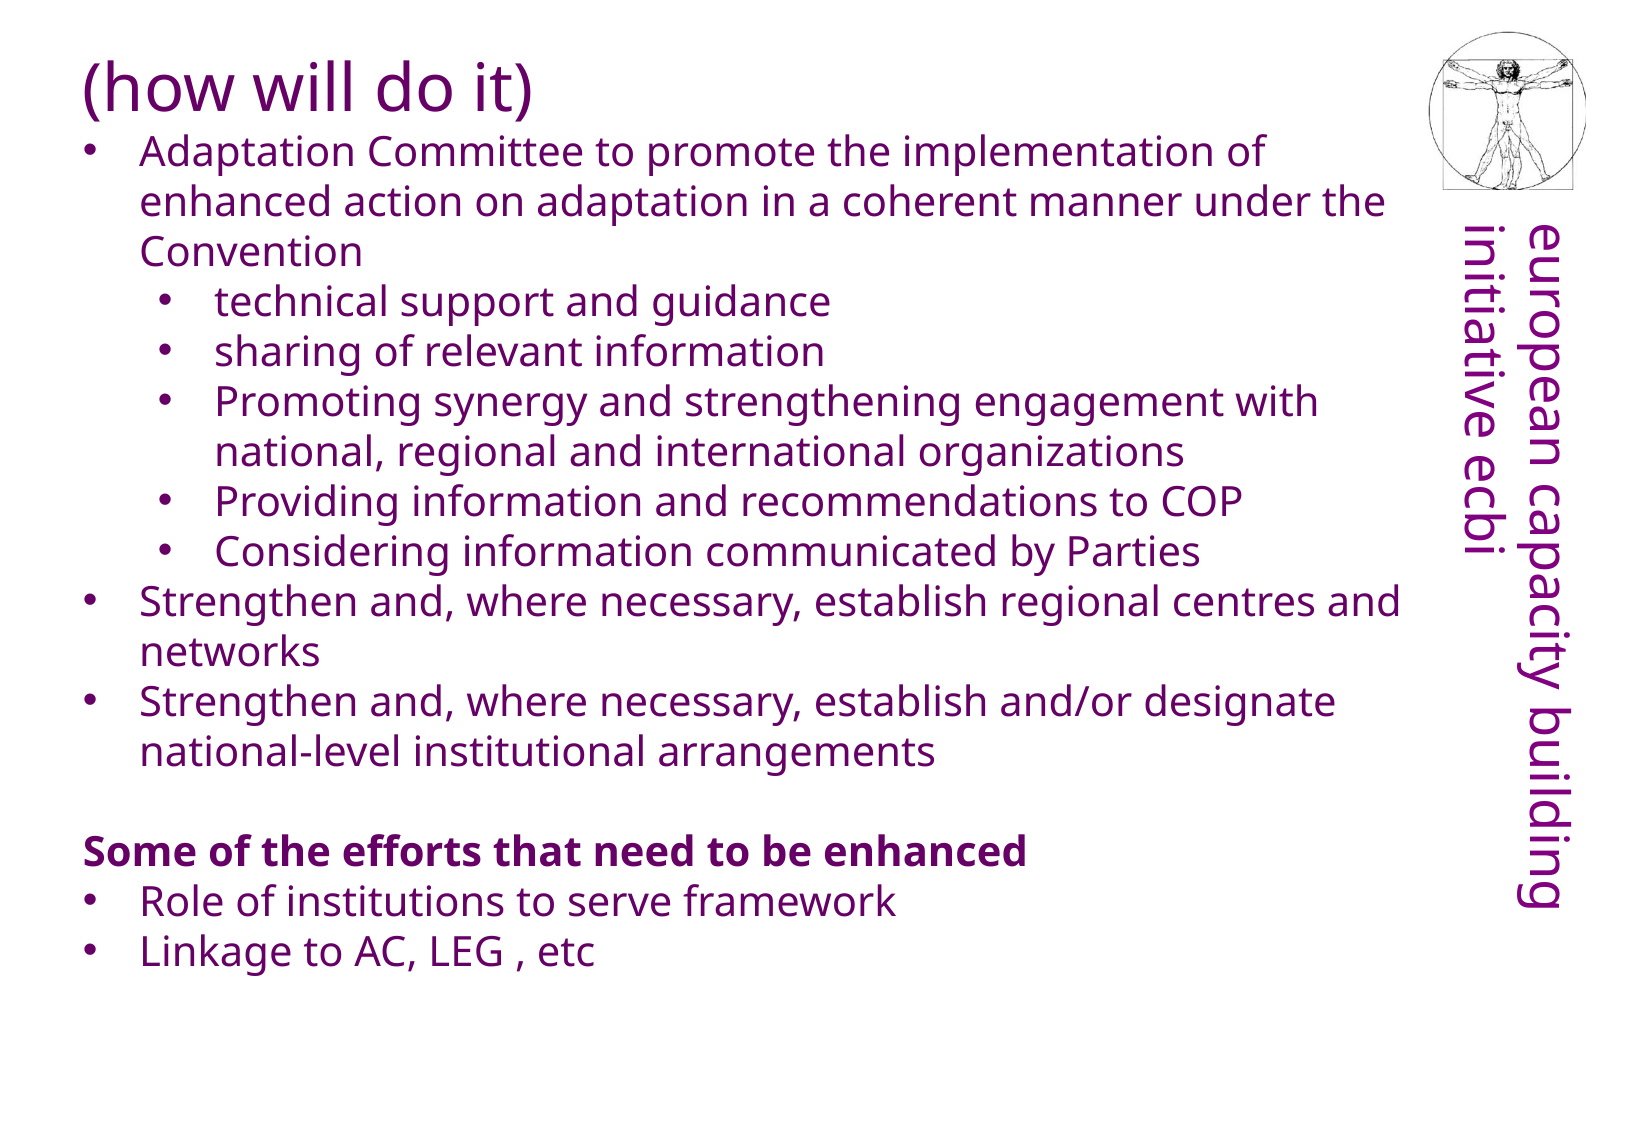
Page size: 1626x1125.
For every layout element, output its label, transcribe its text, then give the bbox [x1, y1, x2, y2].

text_box (how will do it) Adaptation Committee to promote the implementation of enhanced action on adaptation in a coherent manner under the Convention technical support and guidance sharing of relevant information Promoting synergy and strengthening engagement with national, regional and international organizations Providing information and recommendations to COP Considering information communicated by Parties Strengthen and, where necessary, establish regional centres and networks Strengthen and, where necessary, establish and/or designate national-level institutional arrangements Some of the efforts that need to be enhanced Role of institutions to serve framework Linkage to AC, LEG , etc [68, 36, 1433, 1125]
picture [1427, 31, 1586, 190]
